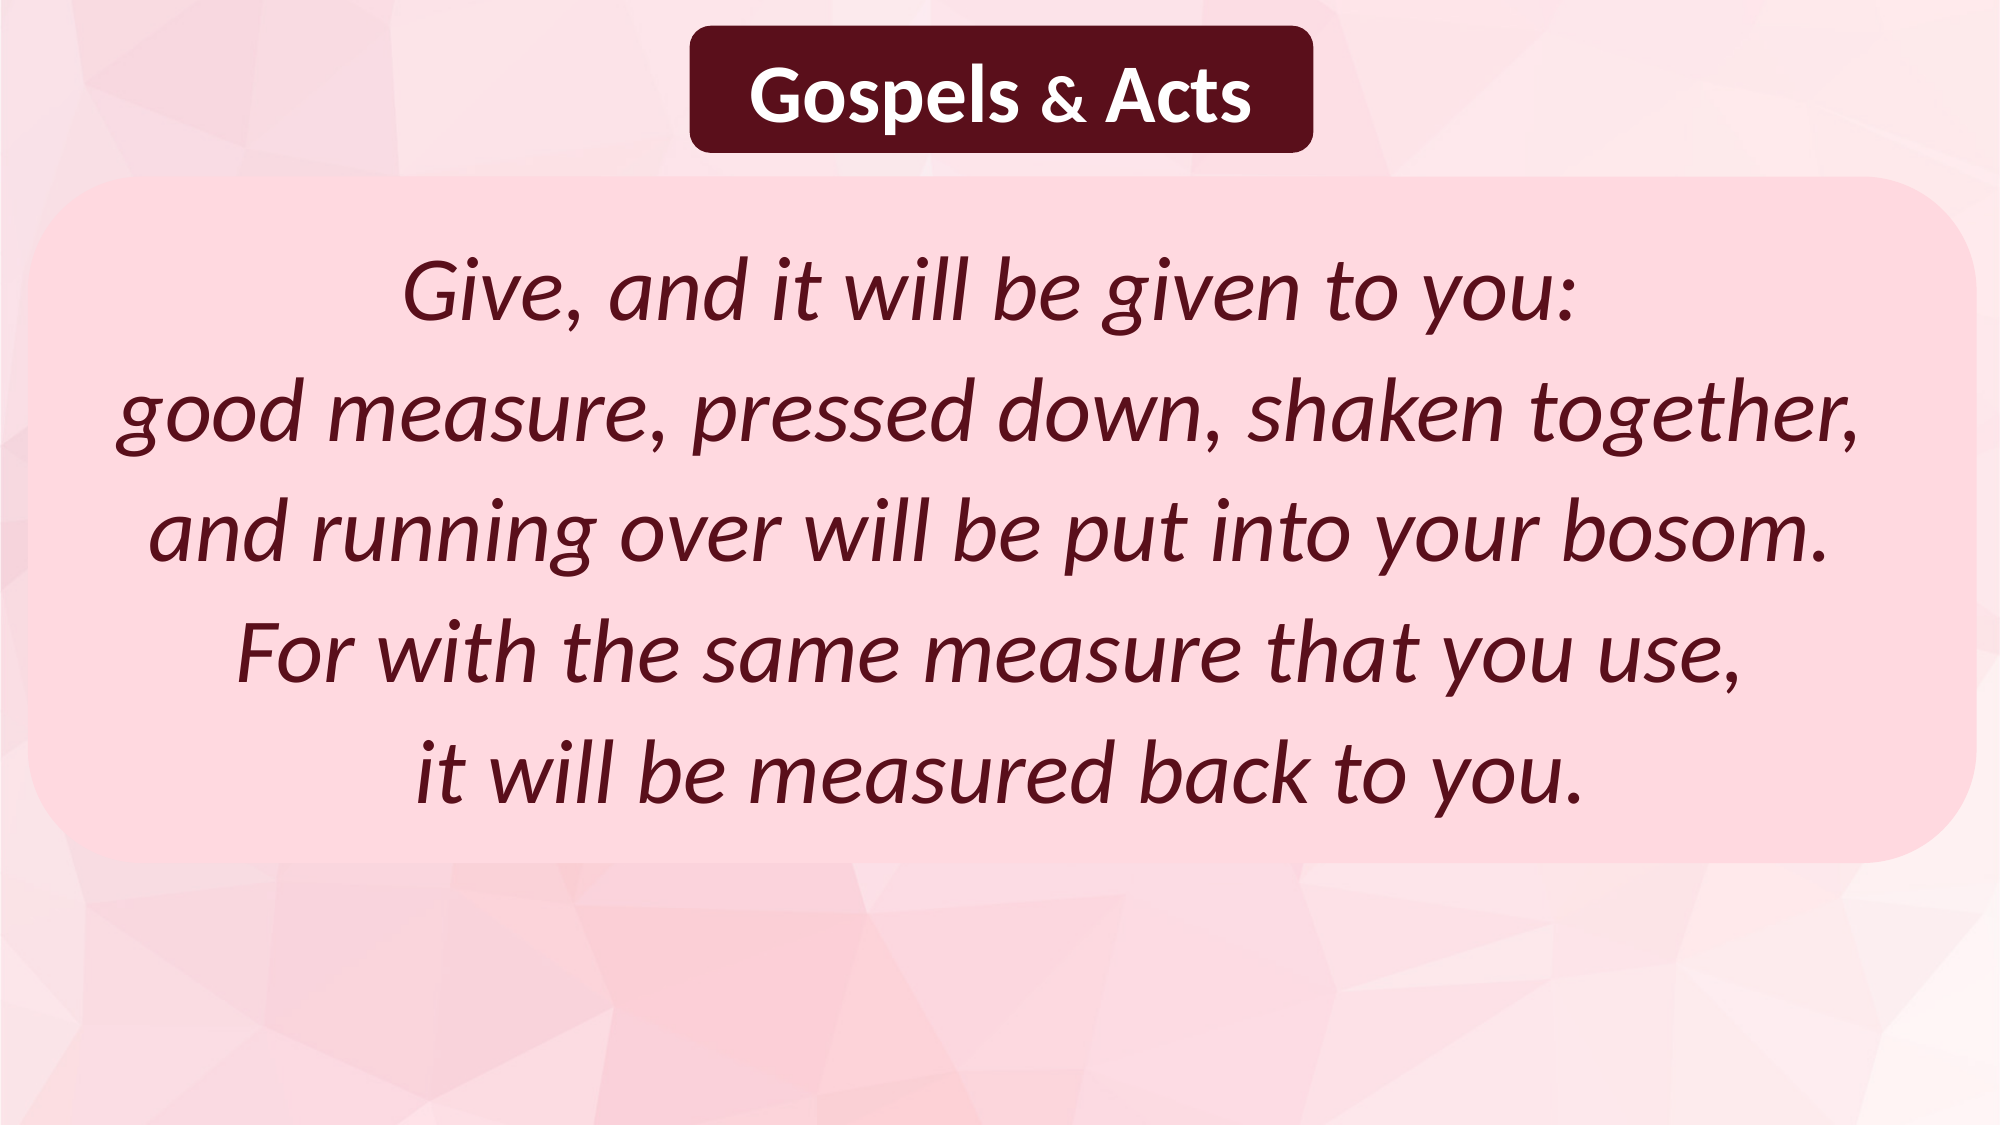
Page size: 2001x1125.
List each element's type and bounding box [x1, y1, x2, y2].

text_box [0, 0, 2000, 1125]
